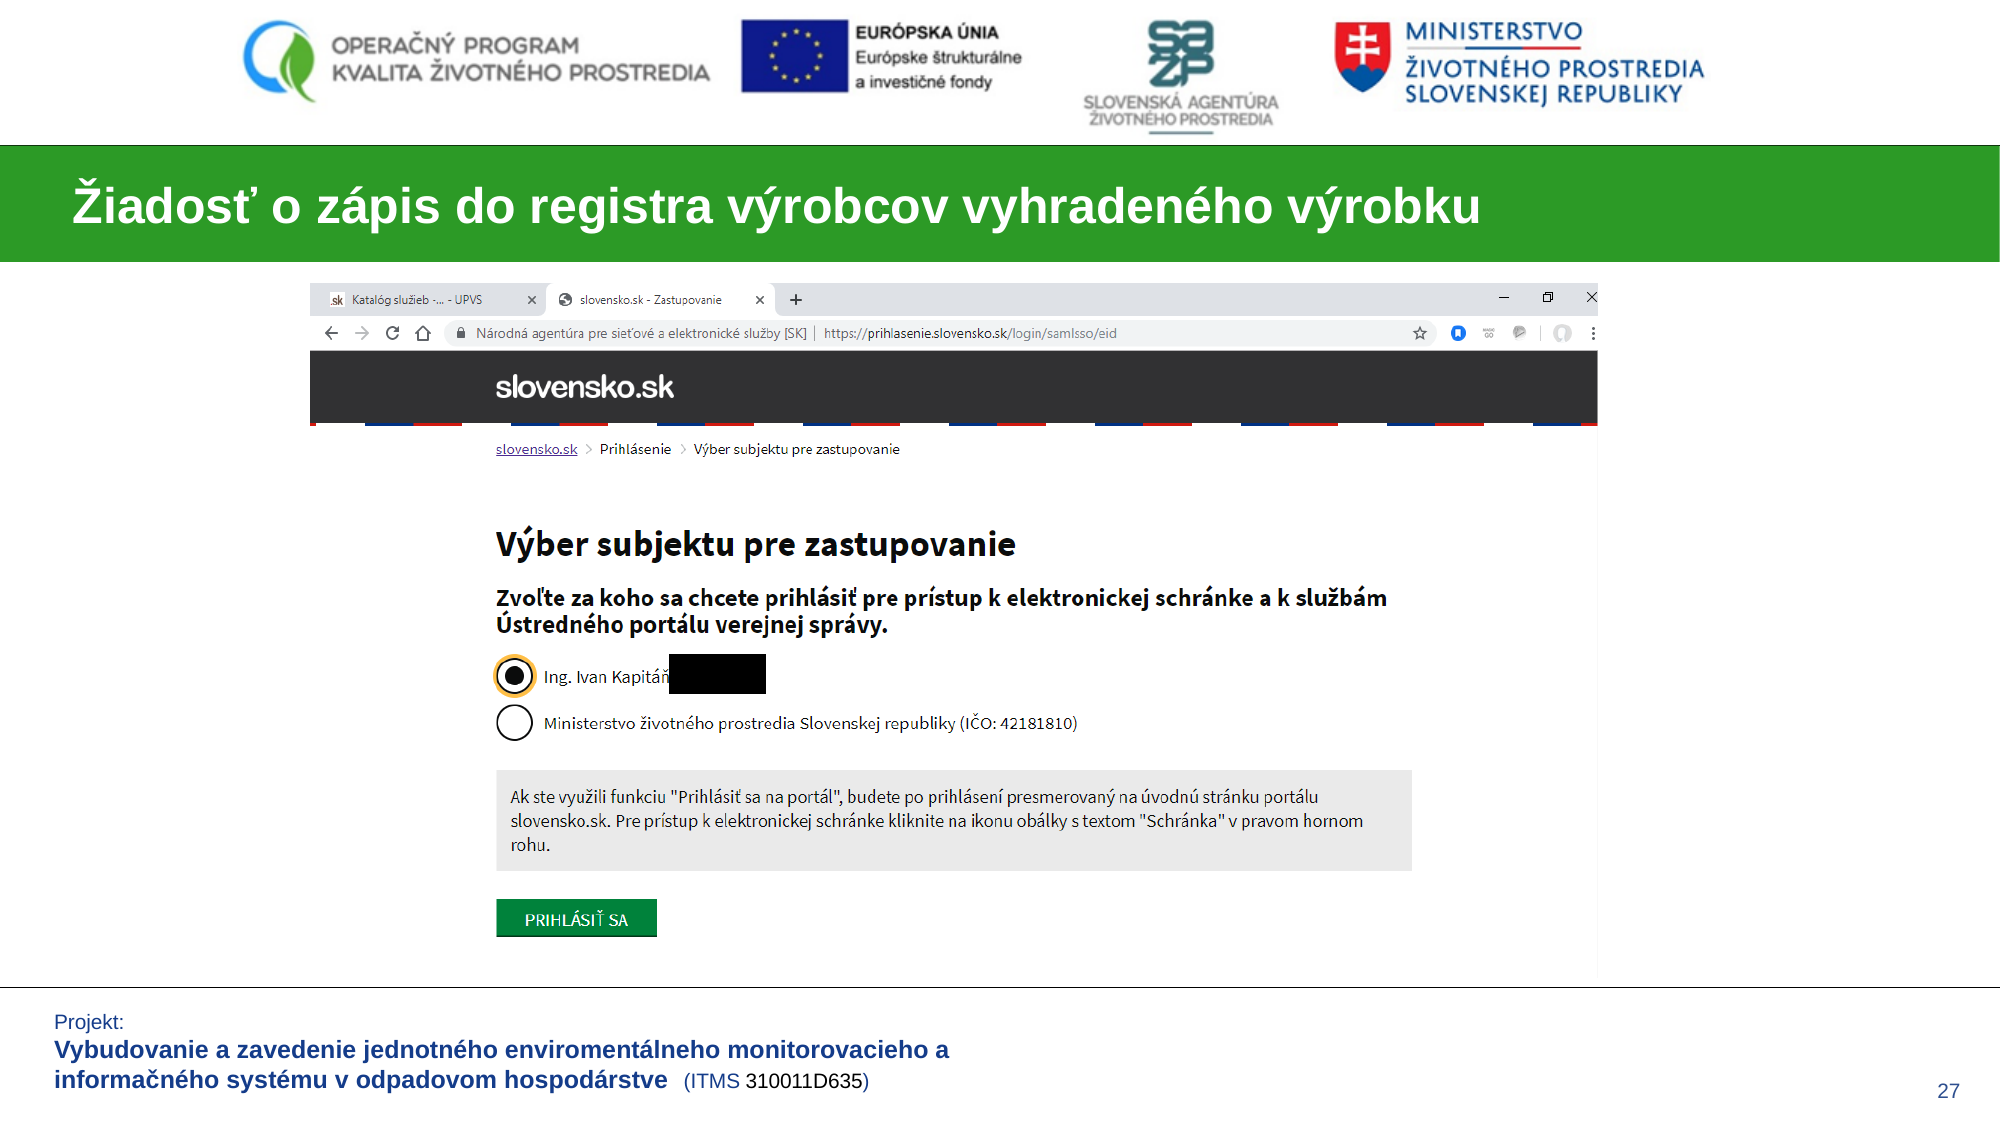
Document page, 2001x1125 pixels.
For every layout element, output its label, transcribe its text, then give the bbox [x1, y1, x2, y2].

picture [310, 283, 1598, 978]
slide_number 27 [1897, 1070, 2000, 1125]
picture [237, 12, 1711, 145]
title Žiadosť o zápis do registra výrobcov vyhradeného výrobku [0, 145, 2000, 262]
